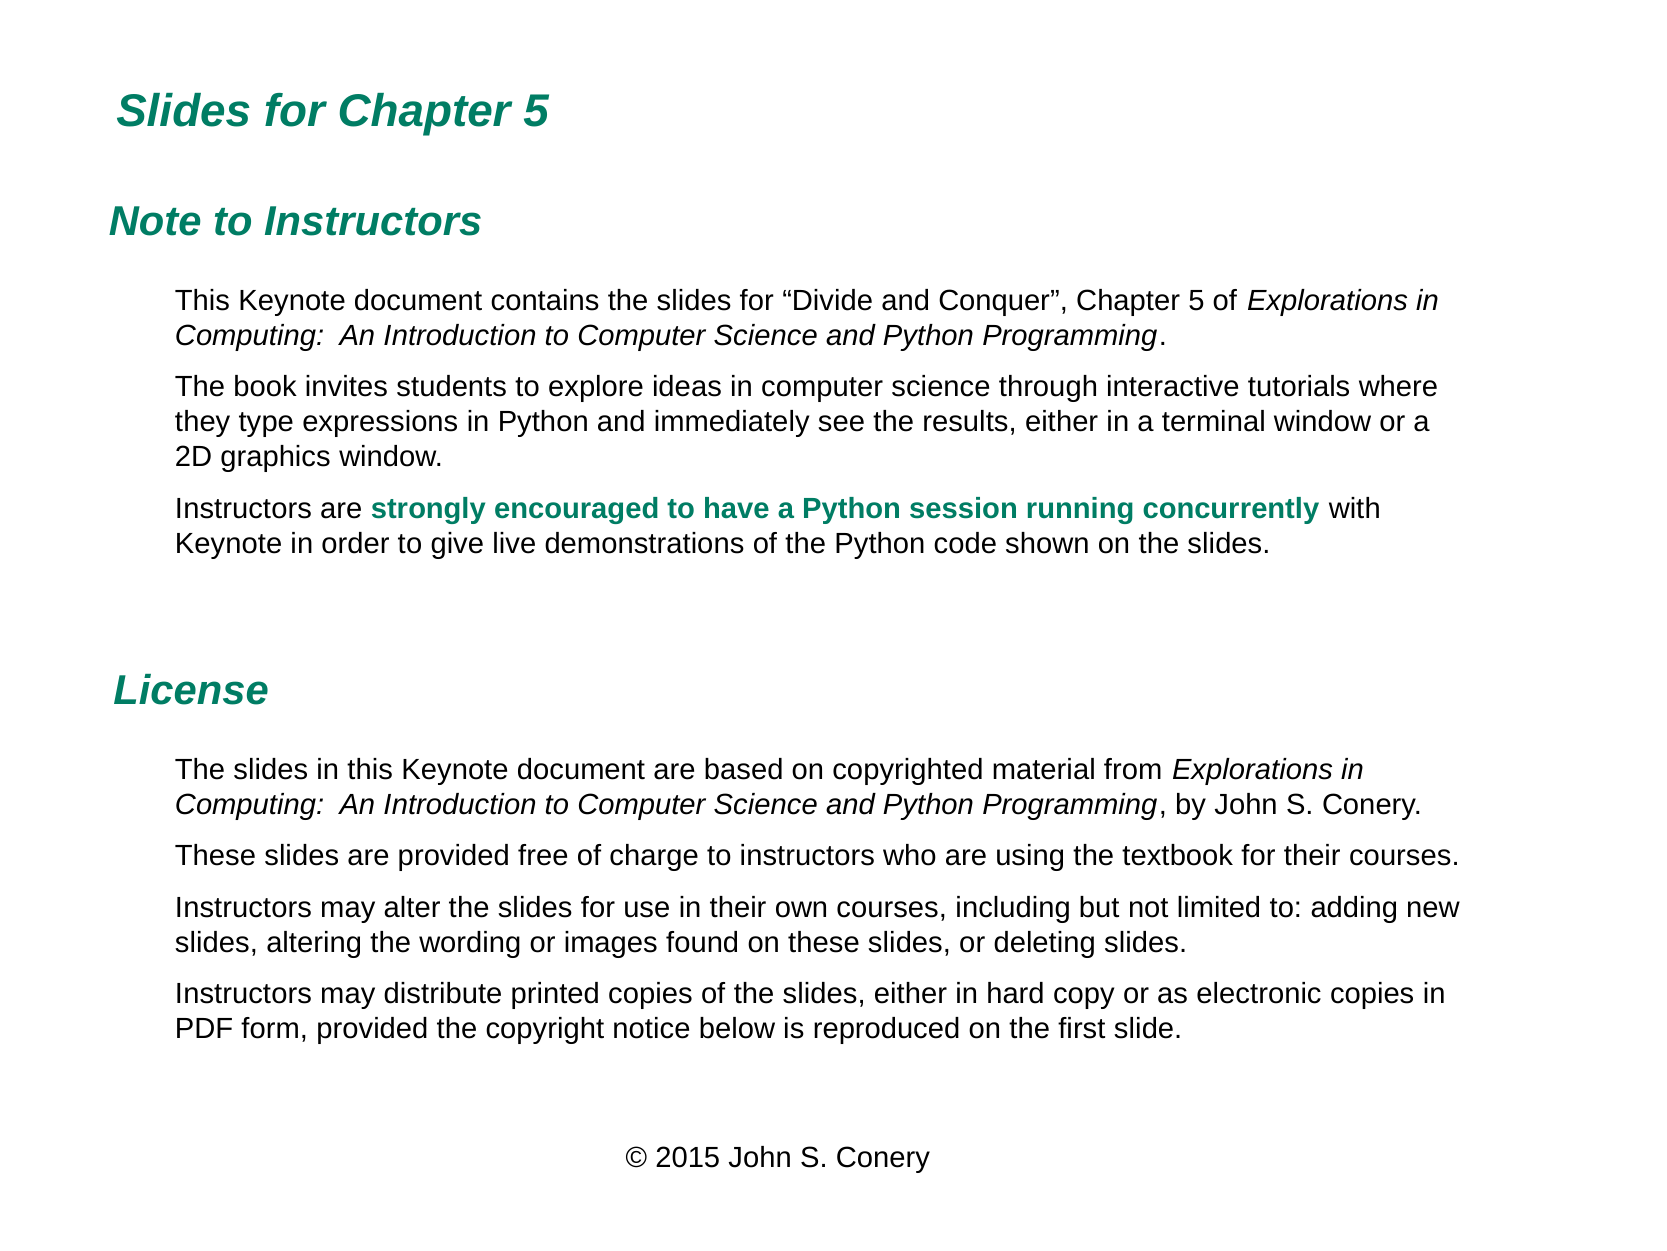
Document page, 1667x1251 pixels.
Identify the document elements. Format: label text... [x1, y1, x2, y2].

text_box License [104, 654, 278, 721]
text_box Note to Instructors [100, 185, 491, 252]
text_box Slides for Chapter 5 [107, 72, 1558, 144]
text_box © 2015 John S. Conery [514, 1124, 1050, 1188]
text_box The slides in this Keynote document are based on copyrighted material from Explorations in Computing: An Introduction to Computer Science and Python Programming, by John S. Conery. These slides are provided free of charge to instructors who are using the textbook for their courses. Instructors may alter the slides for use in their own courses, including but not limited to: adding new slides, altering the wording or images found on these slides, or deleting slides. Instructors may distribute printed copies of the slides, either in hard copy or as electronic copies in PDF form, provided the copyright notice below is reproduced on the first slide. [166, 741, 1475, 1113]
text_box This Keynote document contains the slides for “Divide and Conquer”, Chapter 5 of Explorations in Computing: An Introduction to Computer Science and Python Programming. The book invites students to explore ideas in computer science through interactive tutorials where they type expressions in Python and immediately see the results, either in a terminal window or a 2D graphics window. Instructors are strongly encouraged to have a Python session running concurrently with Keynote in order to give live demonstrations of the Python code shown on the slides. [166, 272, 1475, 607]
